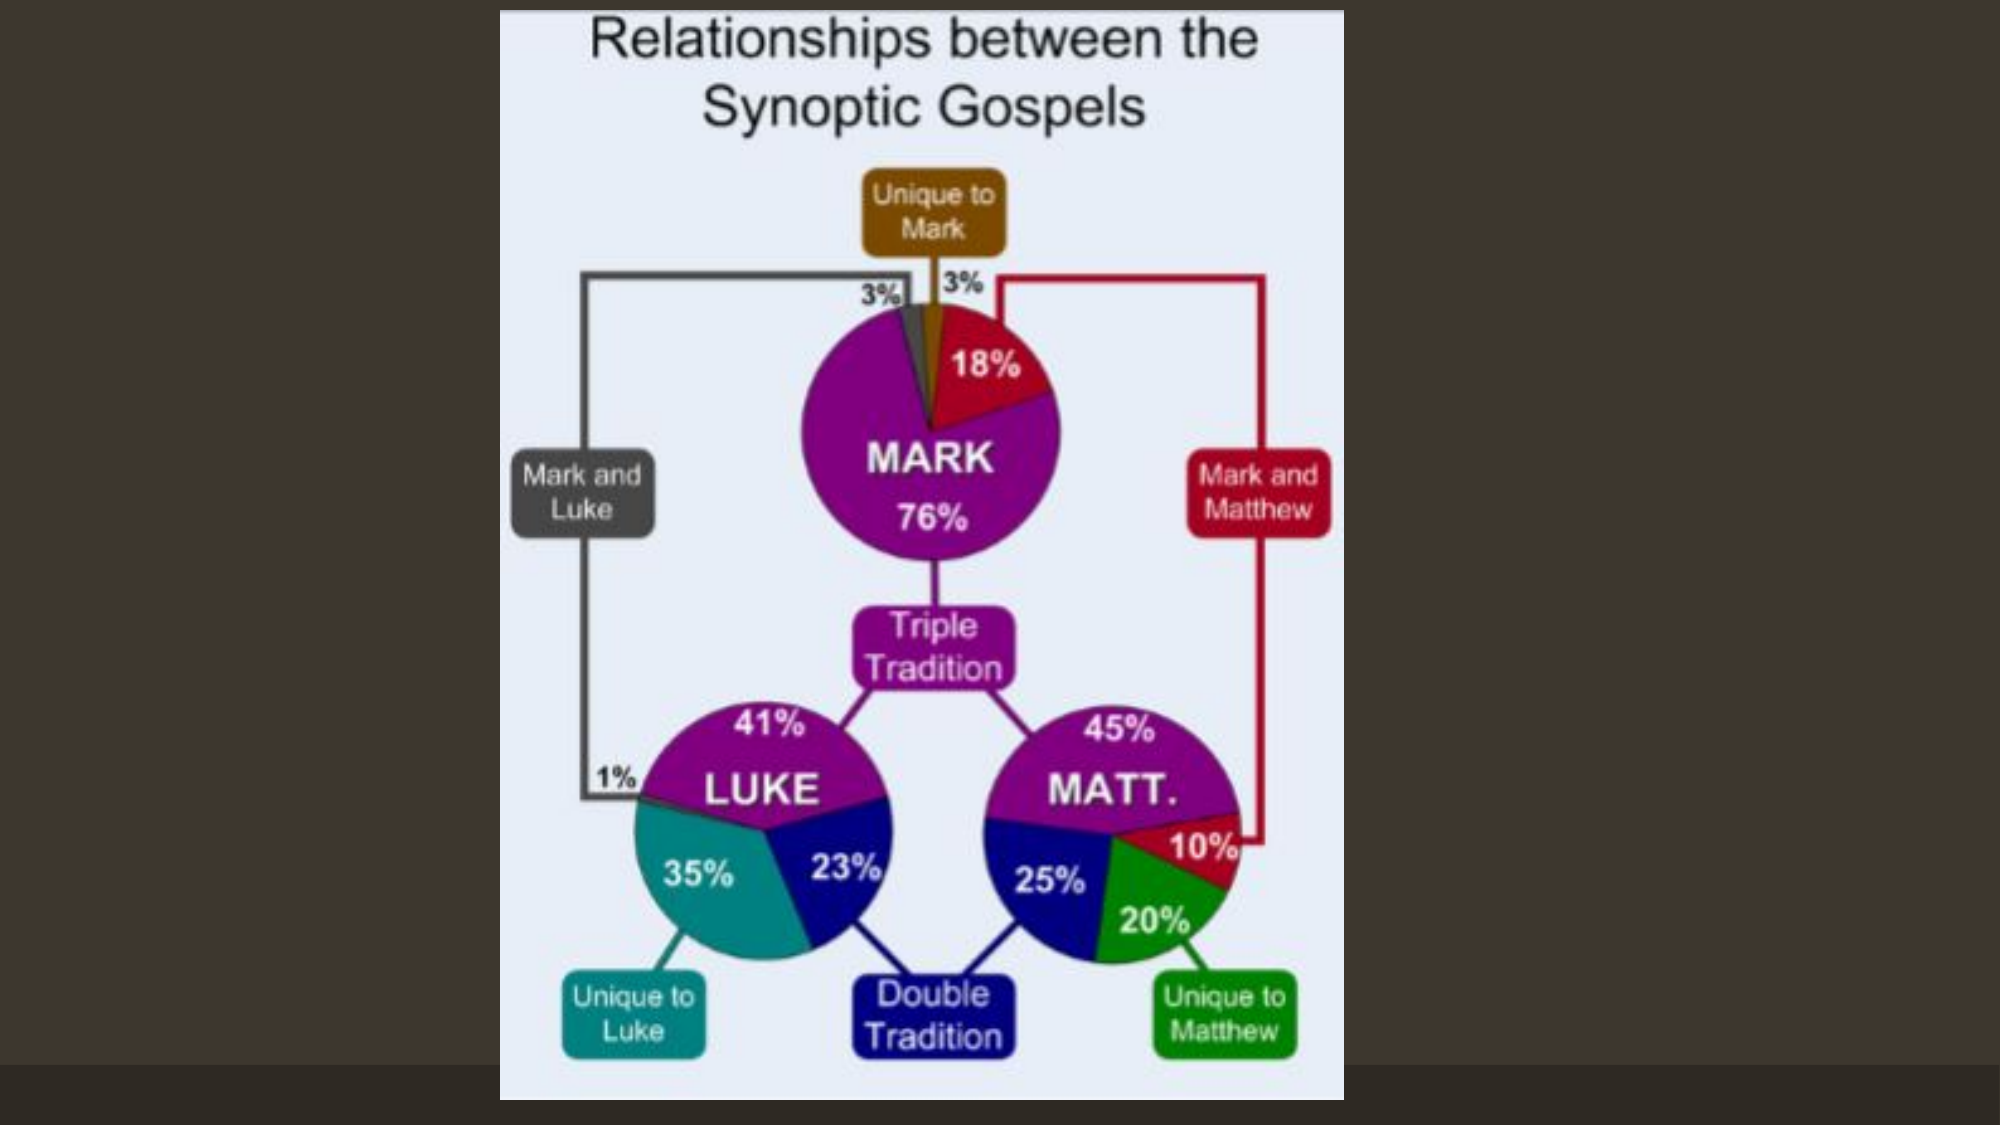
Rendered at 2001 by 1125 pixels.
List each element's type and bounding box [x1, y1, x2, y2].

picture [499, 9, 1344, 1101]
